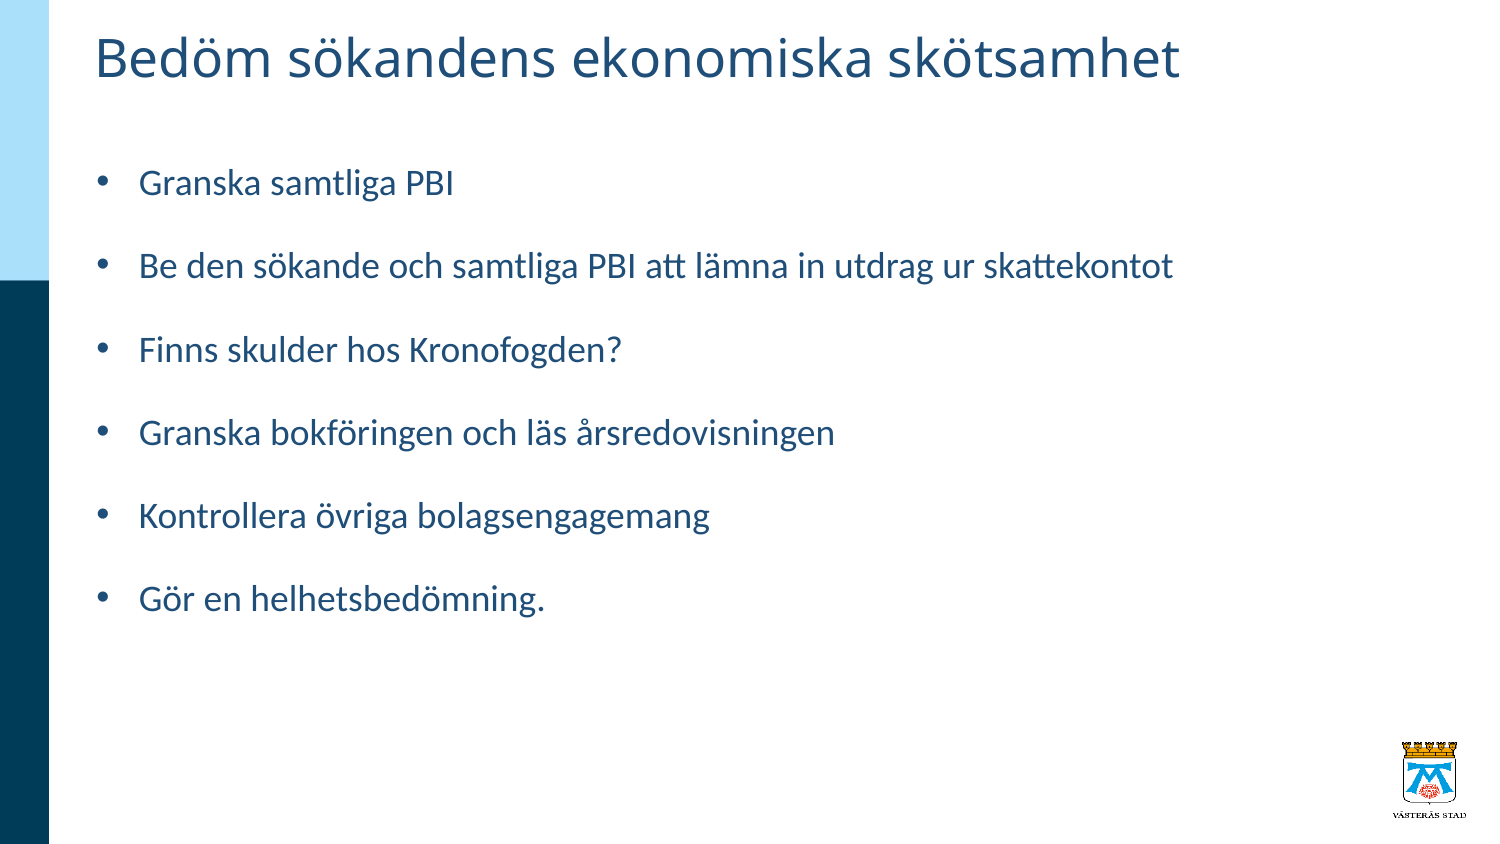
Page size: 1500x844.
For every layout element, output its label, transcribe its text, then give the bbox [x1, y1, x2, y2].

title Bedöm sökandens ekonomiska skötsamhet [79, 22, 1450, 99]
picture [0, 0, 49, 280]
picture [1392, 742, 1466, 818]
list Granska samtliga PBI Be den sökande och samtliga PBI att lämna in utdrag ur skattekontot Finns skulder hos Kronofogden? Granska bokföringen och läs årsredovisningen Kontrollera övriga bolagsengagemang Gör en helhetsbedömning. [81, 128, 1452, 752]
